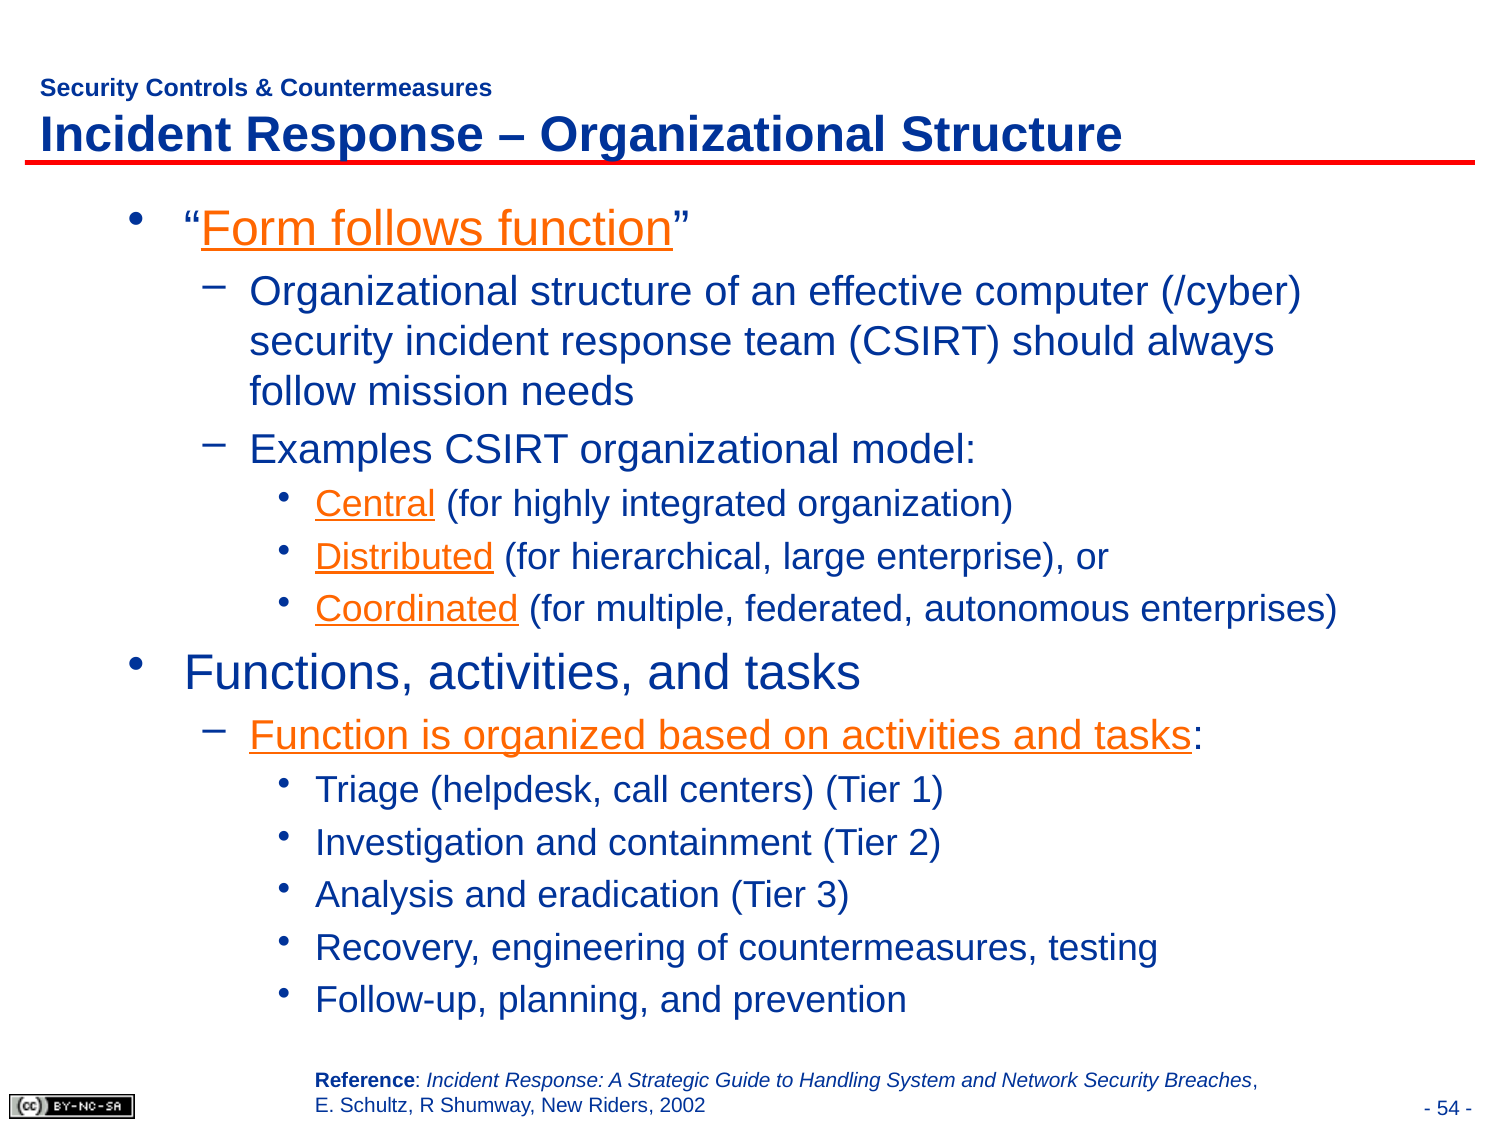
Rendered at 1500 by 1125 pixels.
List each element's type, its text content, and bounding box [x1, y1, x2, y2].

slide_number - 54 - [1287, 1087, 1488, 1125]
list “Form follows function” Organizational structure of an effective computer (/cyber) security incident response team (CSIRT) should always follow mission needs Examples CSIRT organizational model: Central (for highly integrated organization) Distributed (for hierarchical, large enterprise), or Coordinated (for multiple, federated, autonomous enterprises) Functions, activities, and tasks Function is organized based on activities and tasks: Triage (helpdesk, call centers) (Tier 1) Investigation and containment (Tier 2) Analysis and eradication (Tier 3) Recovery, engineering of countermeasures, testing Follow-up, planning, and prevention [112, 187, 1388, 1076]
picture [9, 1094, 135, 1119]
text_box Reference: Incident Response: A Strategic Guide to Handling System and Network Security Breaches, E. Schultz, R Shumway, New Riders, 2002 [299, 1059, 1275, 1124]
title Security Controls & Countermeasures Incident Response – Organizational Structure [24, 0, 1476, 169]
